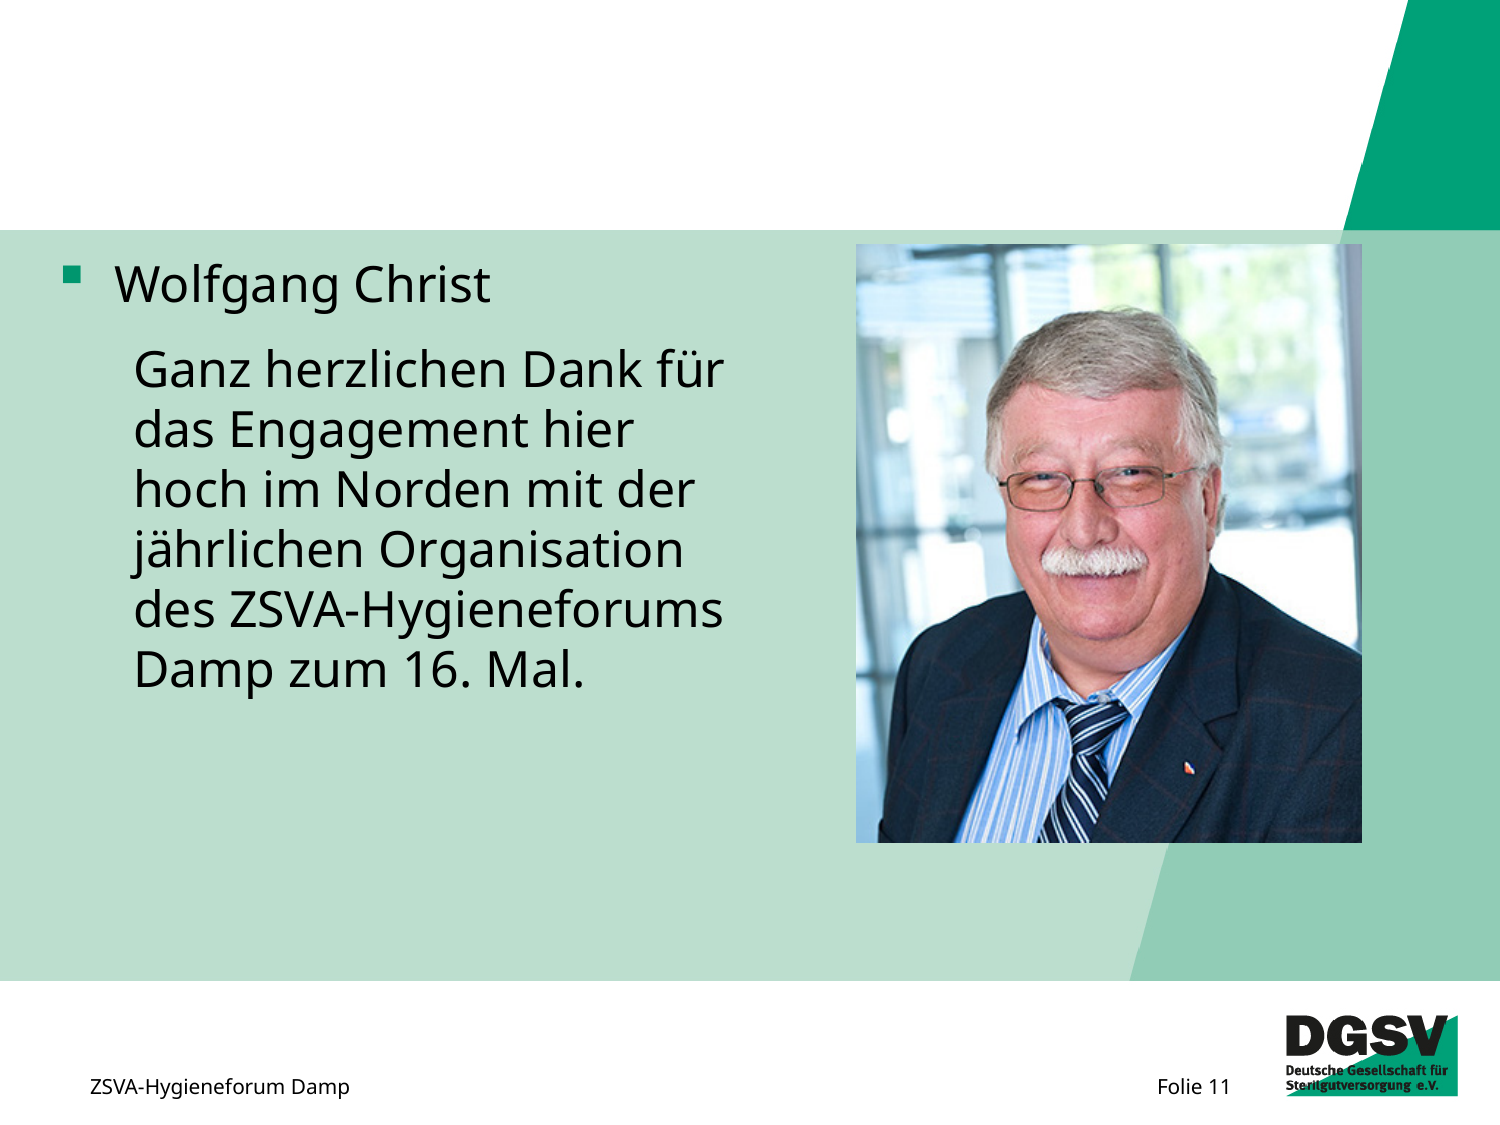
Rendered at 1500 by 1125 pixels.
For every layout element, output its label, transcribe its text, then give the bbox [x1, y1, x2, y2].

slide_number Folie 11 [1074, 1058, 1247, 1118]
title [75, 30, 1425, 217]
list Wolfgang Christ Ganz herzlichen Dank für das Engagement hier hoch im Norden mit der jährlichen Organisation des ZSVA-Hygieneforums Damp zum 16. Mal. [43, 244, 750, 961]
footer ZSVA-Hygieneforum Damp [75, 1058, 1056, 1118]
picture [0, 0, 1500, 1125]
